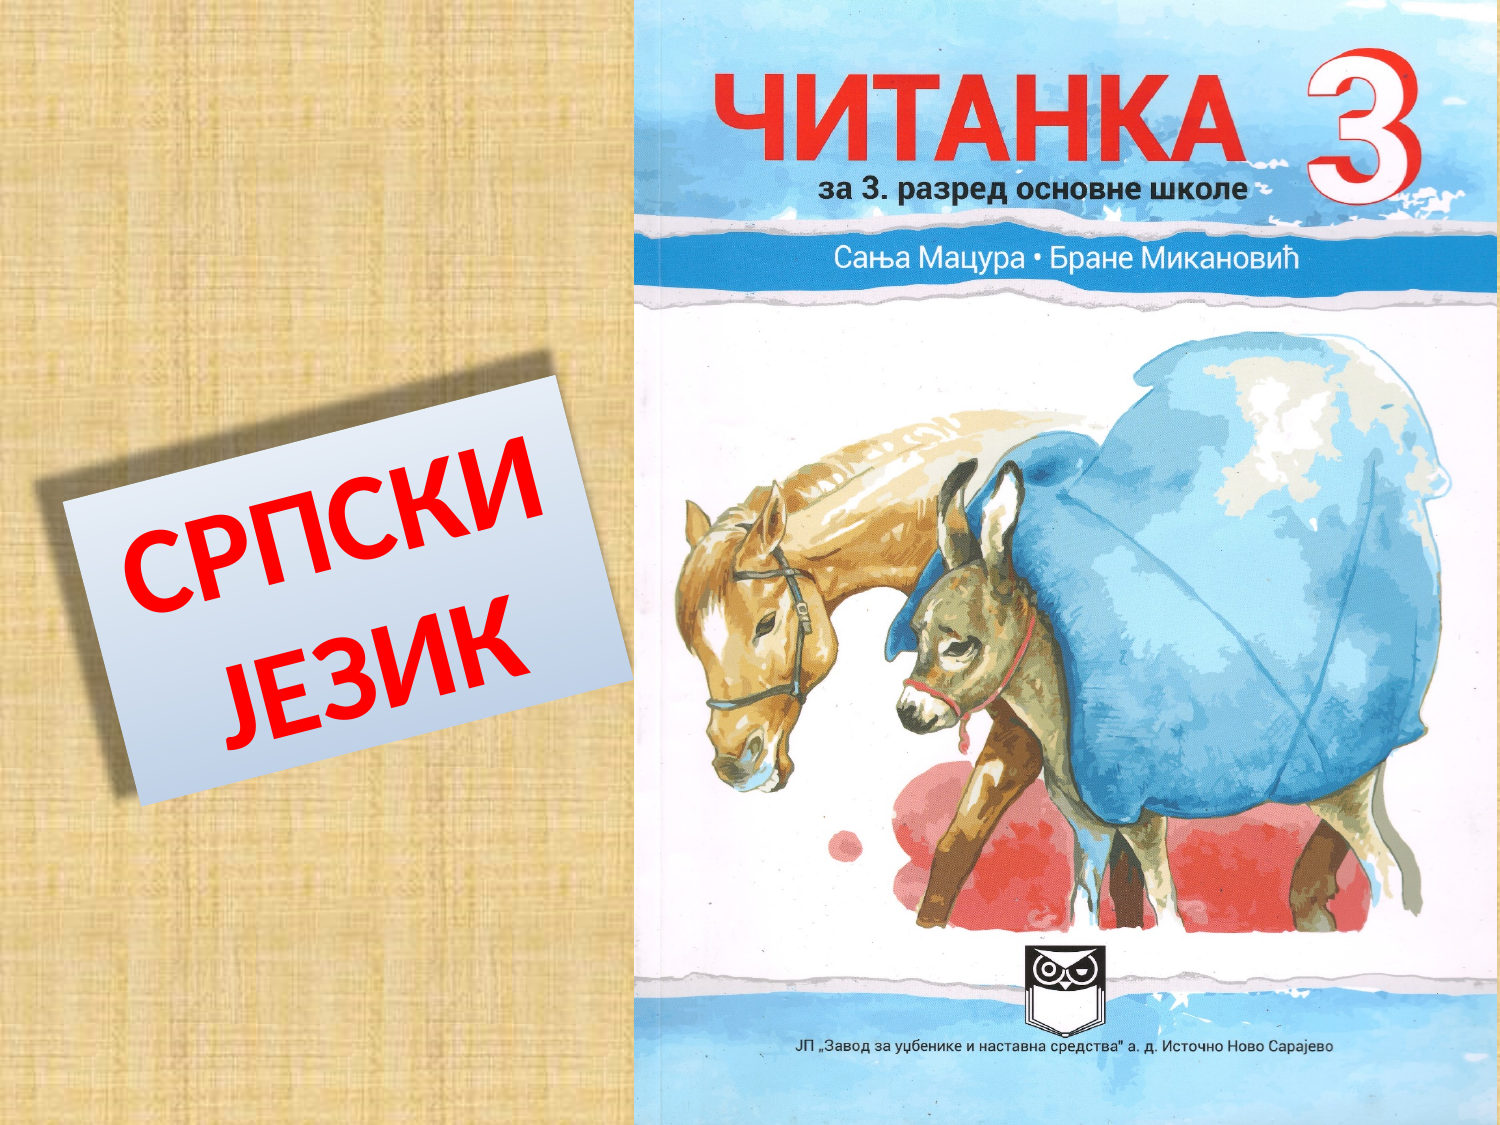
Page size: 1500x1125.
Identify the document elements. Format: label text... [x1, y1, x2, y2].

picture [0, 0, 1500, 1125]
text_box СРПСКИ ЈЕЗИК [62, 374, 629, 807]
